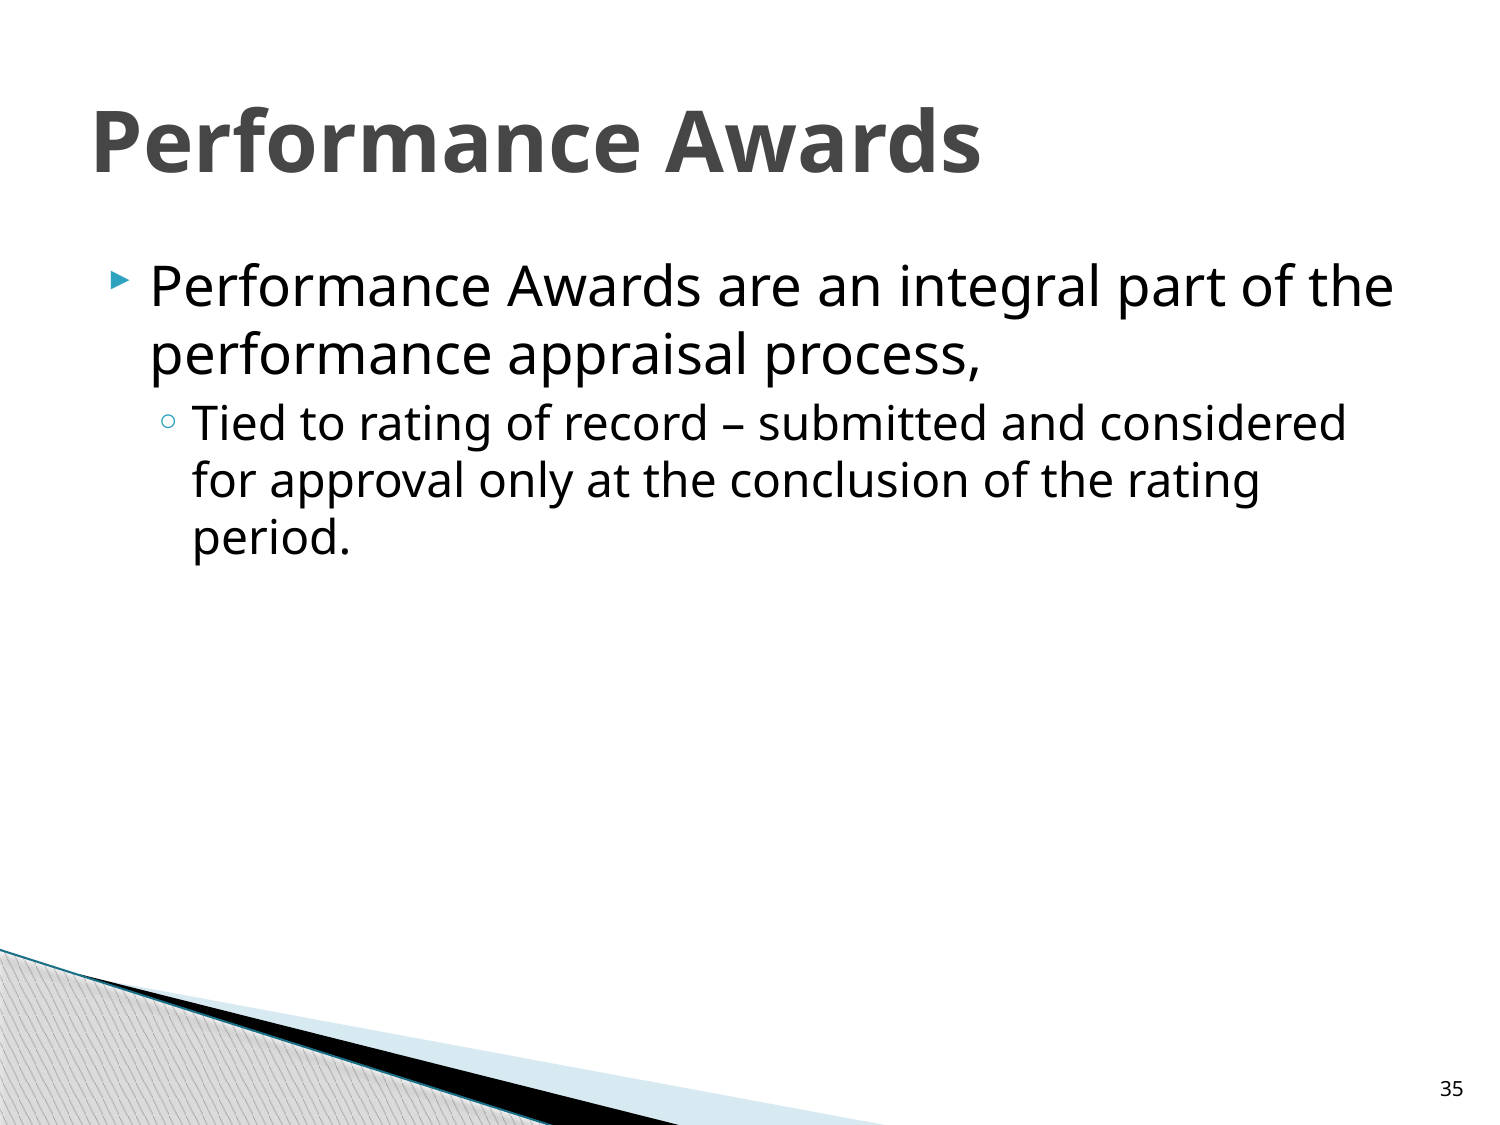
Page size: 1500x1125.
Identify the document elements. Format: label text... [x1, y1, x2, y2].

list Performance Awards are an integral part of the performance appraisal process, Tied to rating of record – submitted and considered for approval only at the conclusion of the rating period. [75, 243, 1425, 986]
slide_number 35 [1418, 1051, 1479, 1112]
title Performance Awards [75, 45, 1425, 233]
